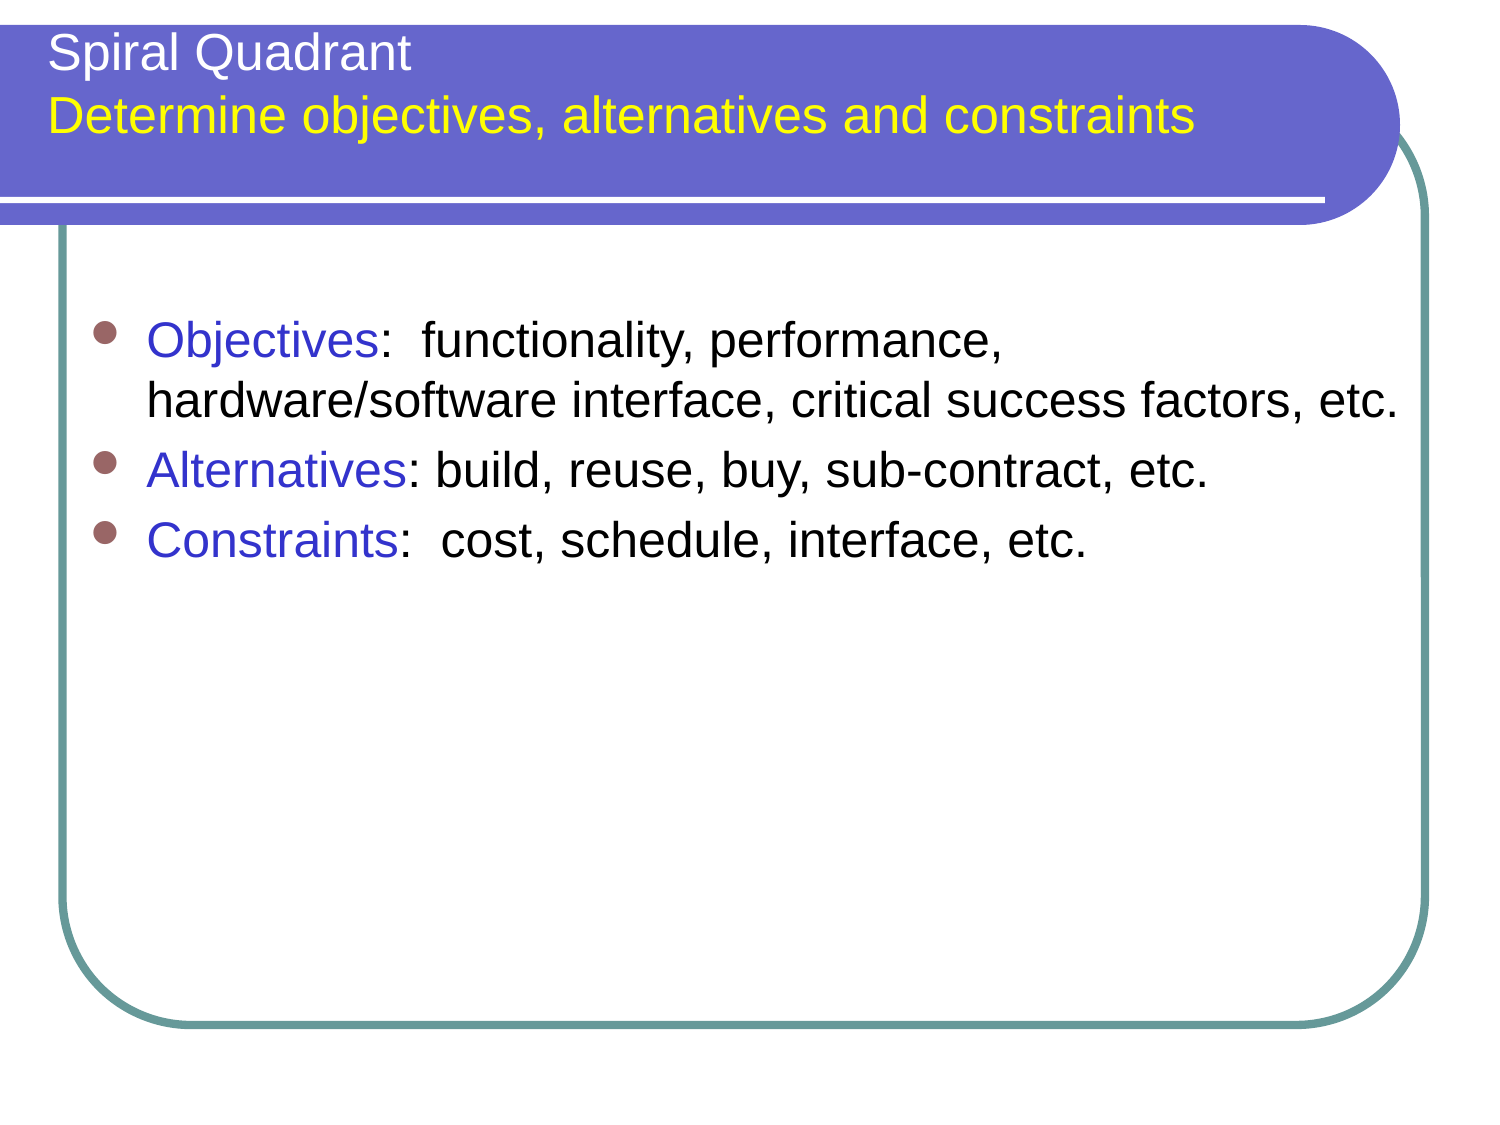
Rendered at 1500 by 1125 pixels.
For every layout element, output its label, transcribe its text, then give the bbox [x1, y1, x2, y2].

list Objectives: functionality, performance, hardware/software interface, critical success factors, etc. Alternatives: build, reuse, buy, sub-contract, etc. Constraints: cost, schedule, interface, etc. [74, 299, 1426, 1038]
title Spiral Quadrant Determine objectives, alternatives and constraints [31, 37, 1348, 188]
